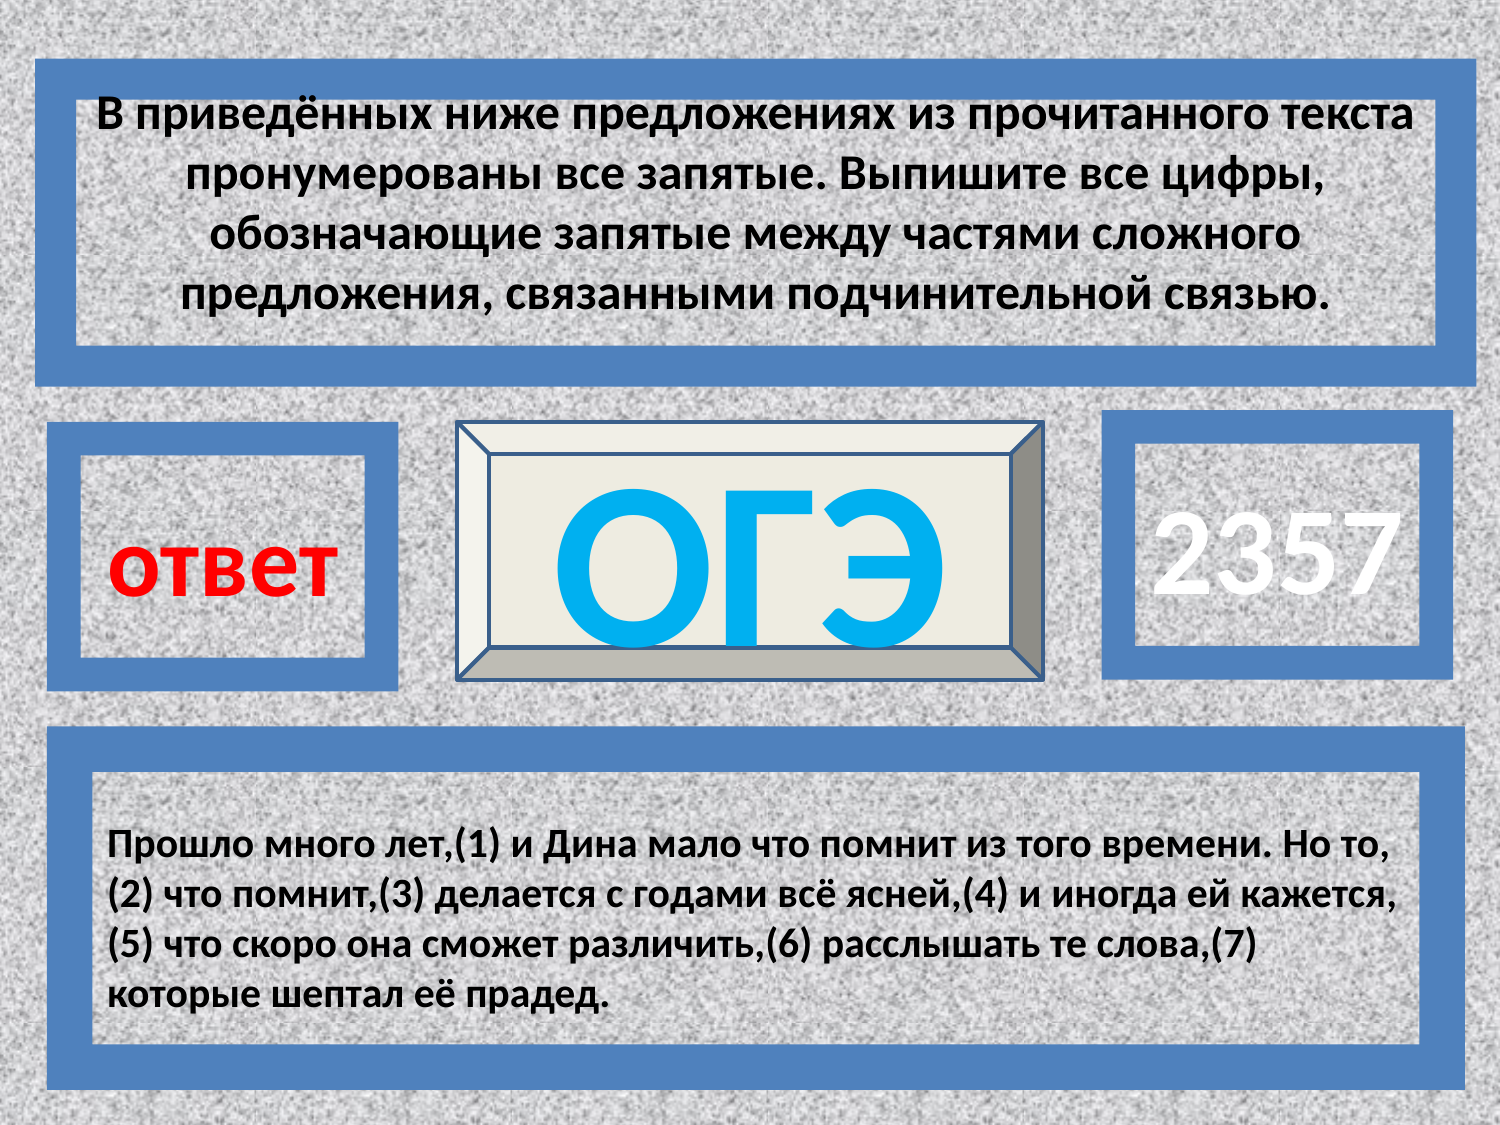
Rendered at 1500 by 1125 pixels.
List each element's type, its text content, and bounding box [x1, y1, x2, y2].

text_box 2357 [1099, 408, 1455, 682]
text_box ответ [45, 420, 401, 693]
text_box ОГЭ [455, 420, 1045, 682]
text_box В приведённых ниже предложениях из прочитанного текста пронумерованы все запятые. Выпишите все цифры, обозначающие запятые между частями сложного предложения, связанными подчинительной связью. [33, 56, 1479, 389]
text_box Прошло много лет,(1) и Дина мало что помнит из того времени. Но то,(2) что помнит,(3) делается с годами всё ясней,(4) и иногда ей кажется,(5) что скоро она сможет различить,(6) расслышать те слова,(7) которые шептал её прадед. [45, 724, 1467, 1092]
